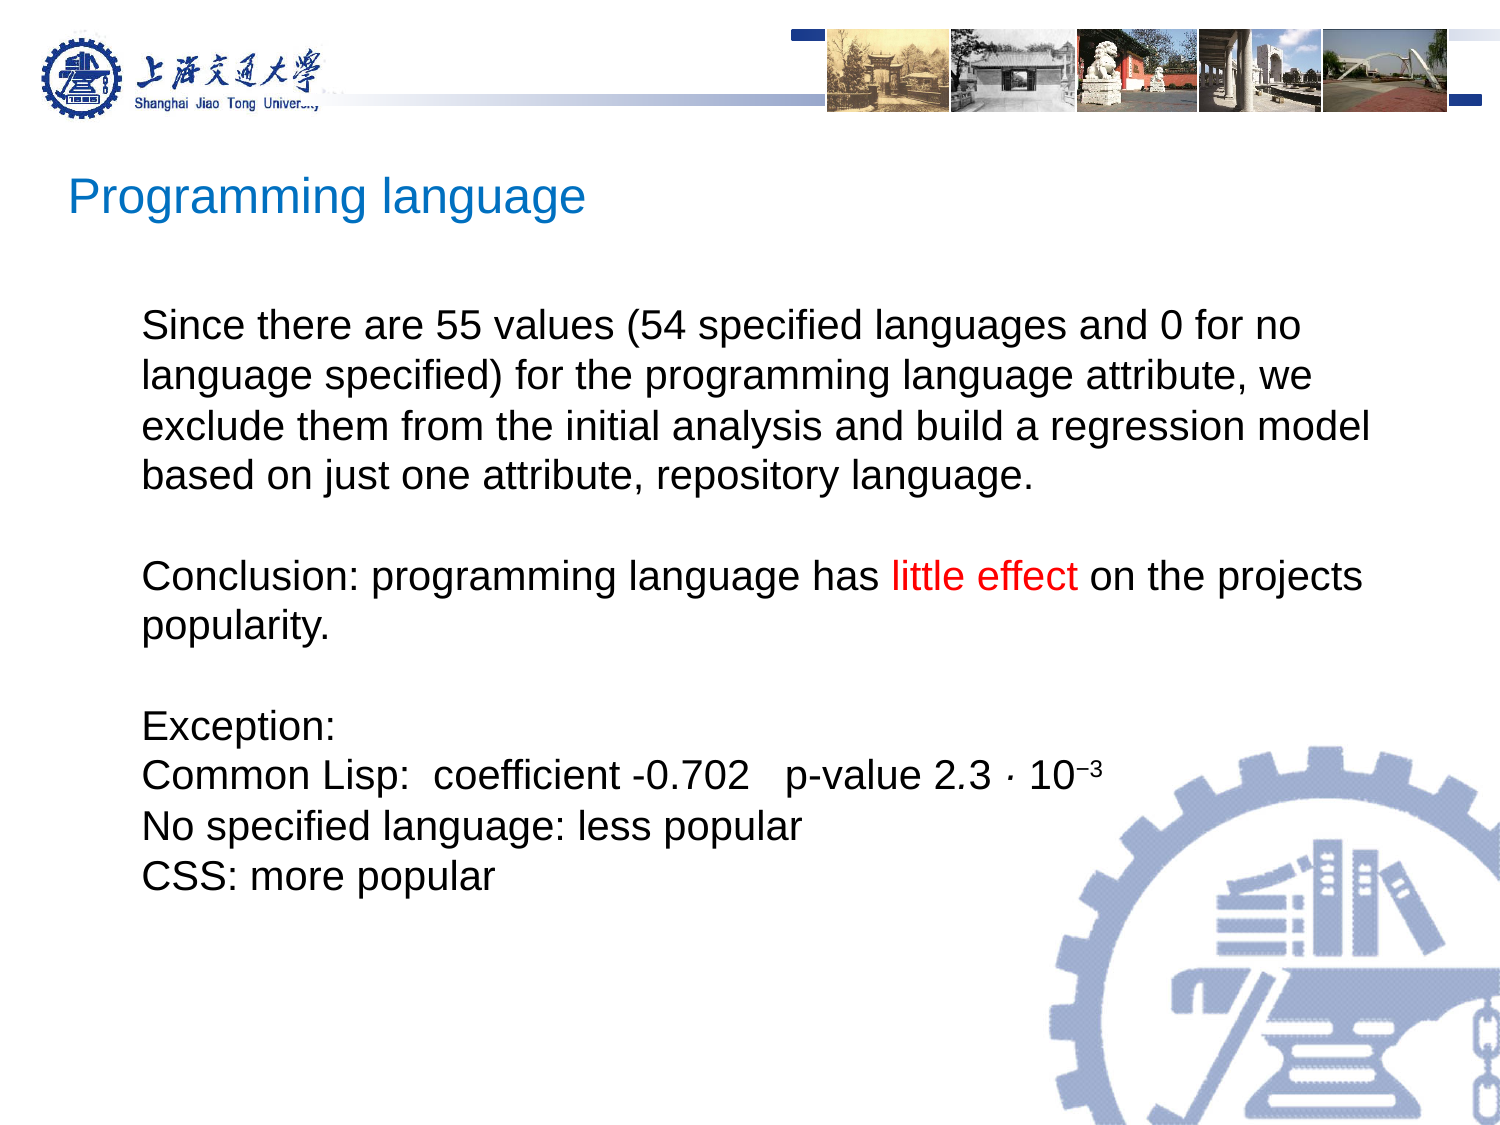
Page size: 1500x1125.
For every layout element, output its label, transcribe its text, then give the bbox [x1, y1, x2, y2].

picture [0, 0, 1500, 1125]
text_box Since there are 55 values (54 specified languages and 0 for no language specified) for the programming language attribute, we exclude them from the initial analysis and build a regression model based on just one attribute, repository language. Conclusion: programming language has little effect on the projects popularity. Exception: Common Lisp: coefficient -0.702 p-value 2.3 · 10−3 No specified language: less popular CSS: more popular [126, 290, 1391, 956]
text_box Programming language [53, 155, 1105, 231]
picture [1323, 29, 1447, 112]
picture [1077, 29, 1197, 112]
picture [1199, 29, 1321, 112]
